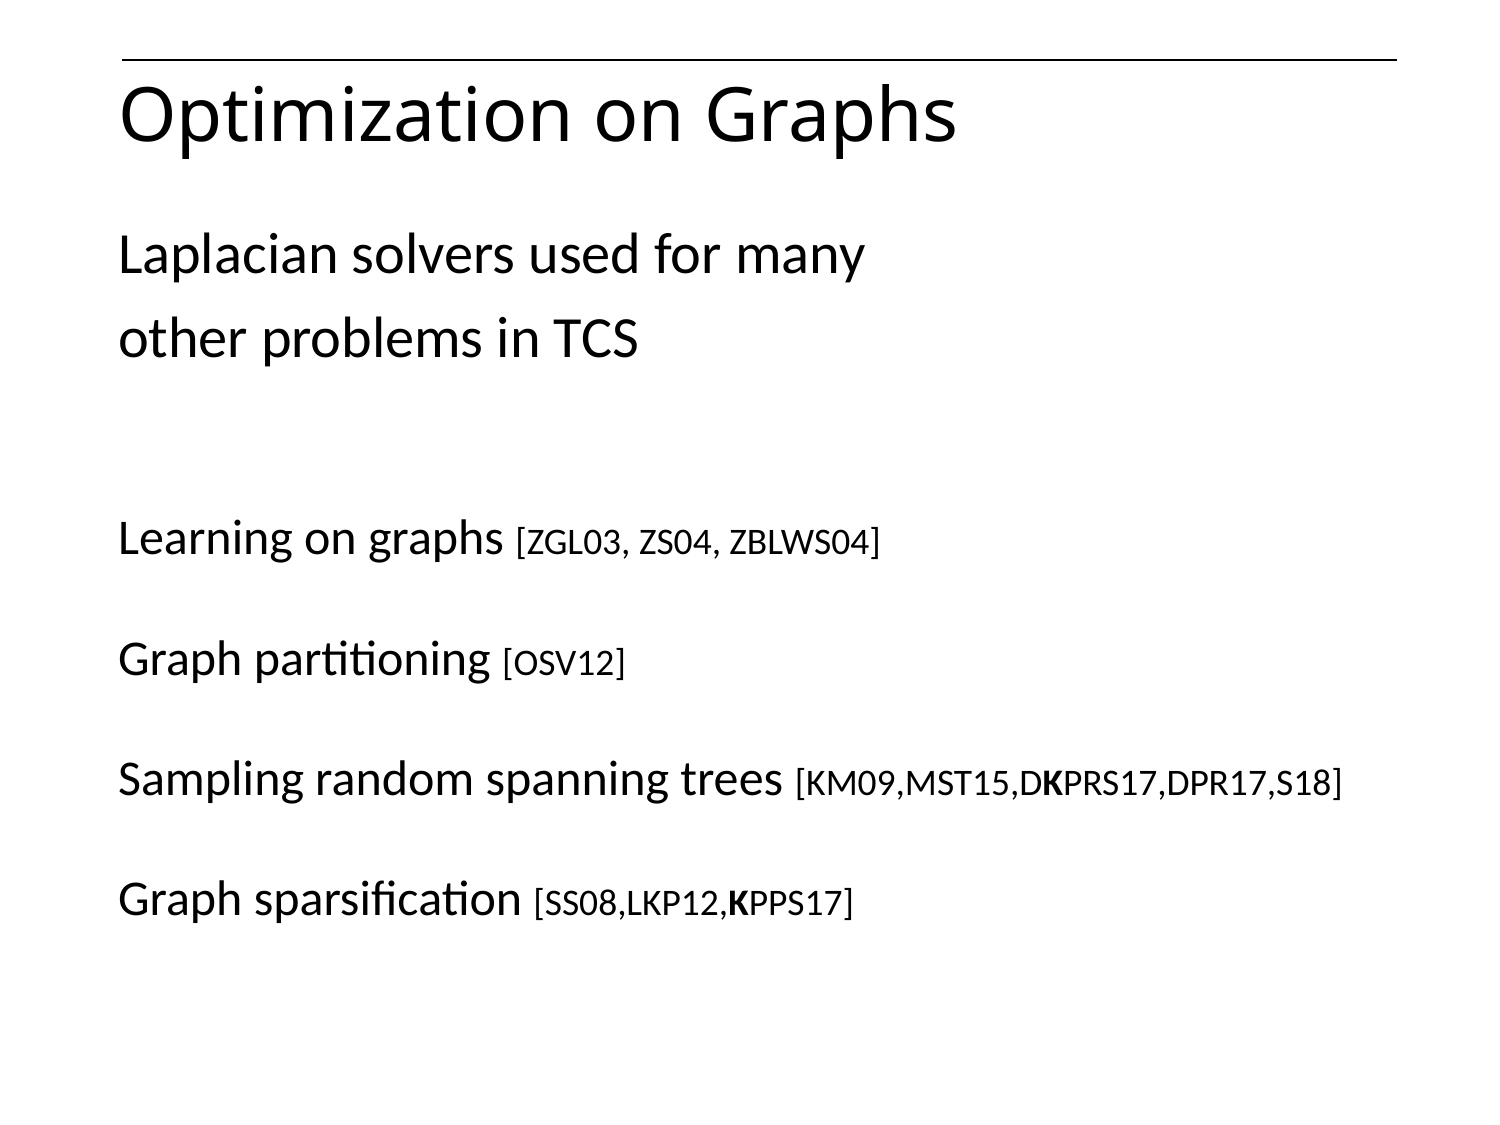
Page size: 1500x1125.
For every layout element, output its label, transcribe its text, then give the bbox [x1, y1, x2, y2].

title Optimization on Graphs [103, 8, 1397, 215]
list Laplacian solvers used for many other problems in TCS Learning on graphs [ZGL03, ZS04, ZBLWS04] Graph partitioning [OSV12] Sampling random spanning trees [KM09,MST15,DKPRS17,DPR17,S18] Graph sparsification [SS08,LKP12,KPPS17] [103, 215, 1397, 1103]
